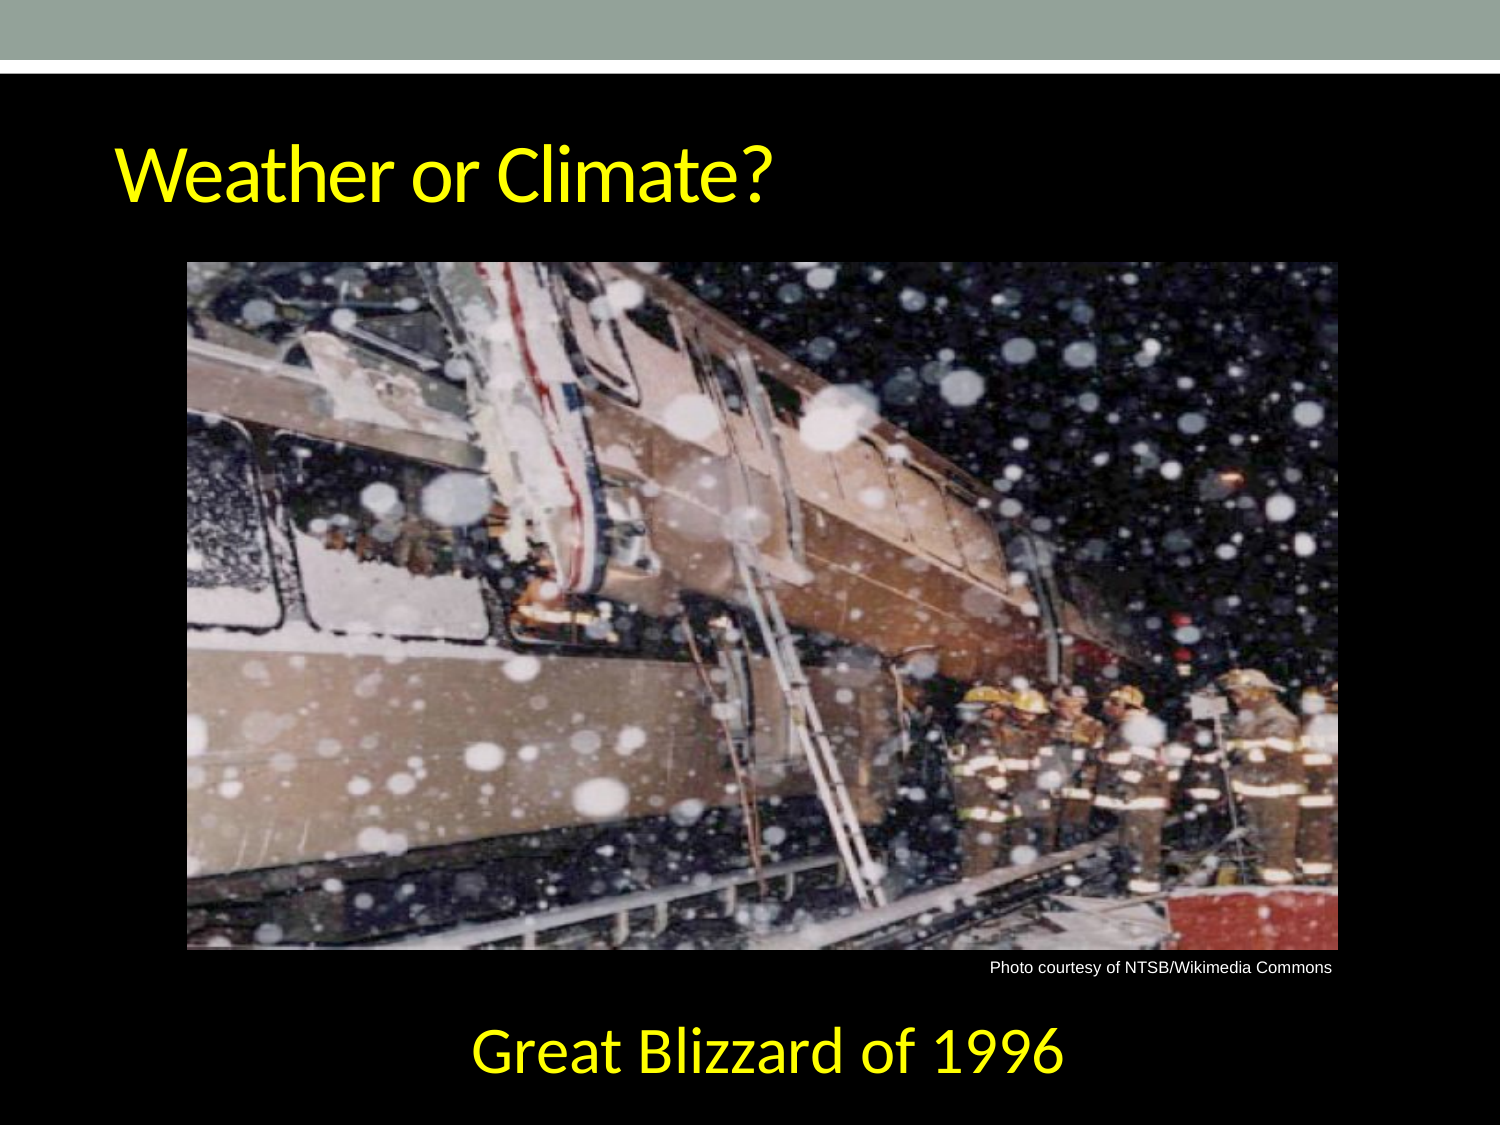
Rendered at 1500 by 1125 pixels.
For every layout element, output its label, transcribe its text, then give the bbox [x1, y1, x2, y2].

text_box Photo courtesy of NTSB/Wikimedia Commons [974, 949, 1358, 985]
text_box Great Blizzard of 1996 [262, 999, 1275, 1095]
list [187, 262, 1338, 951]
title Weather or Climate? [99, 87, 1425, 250]
